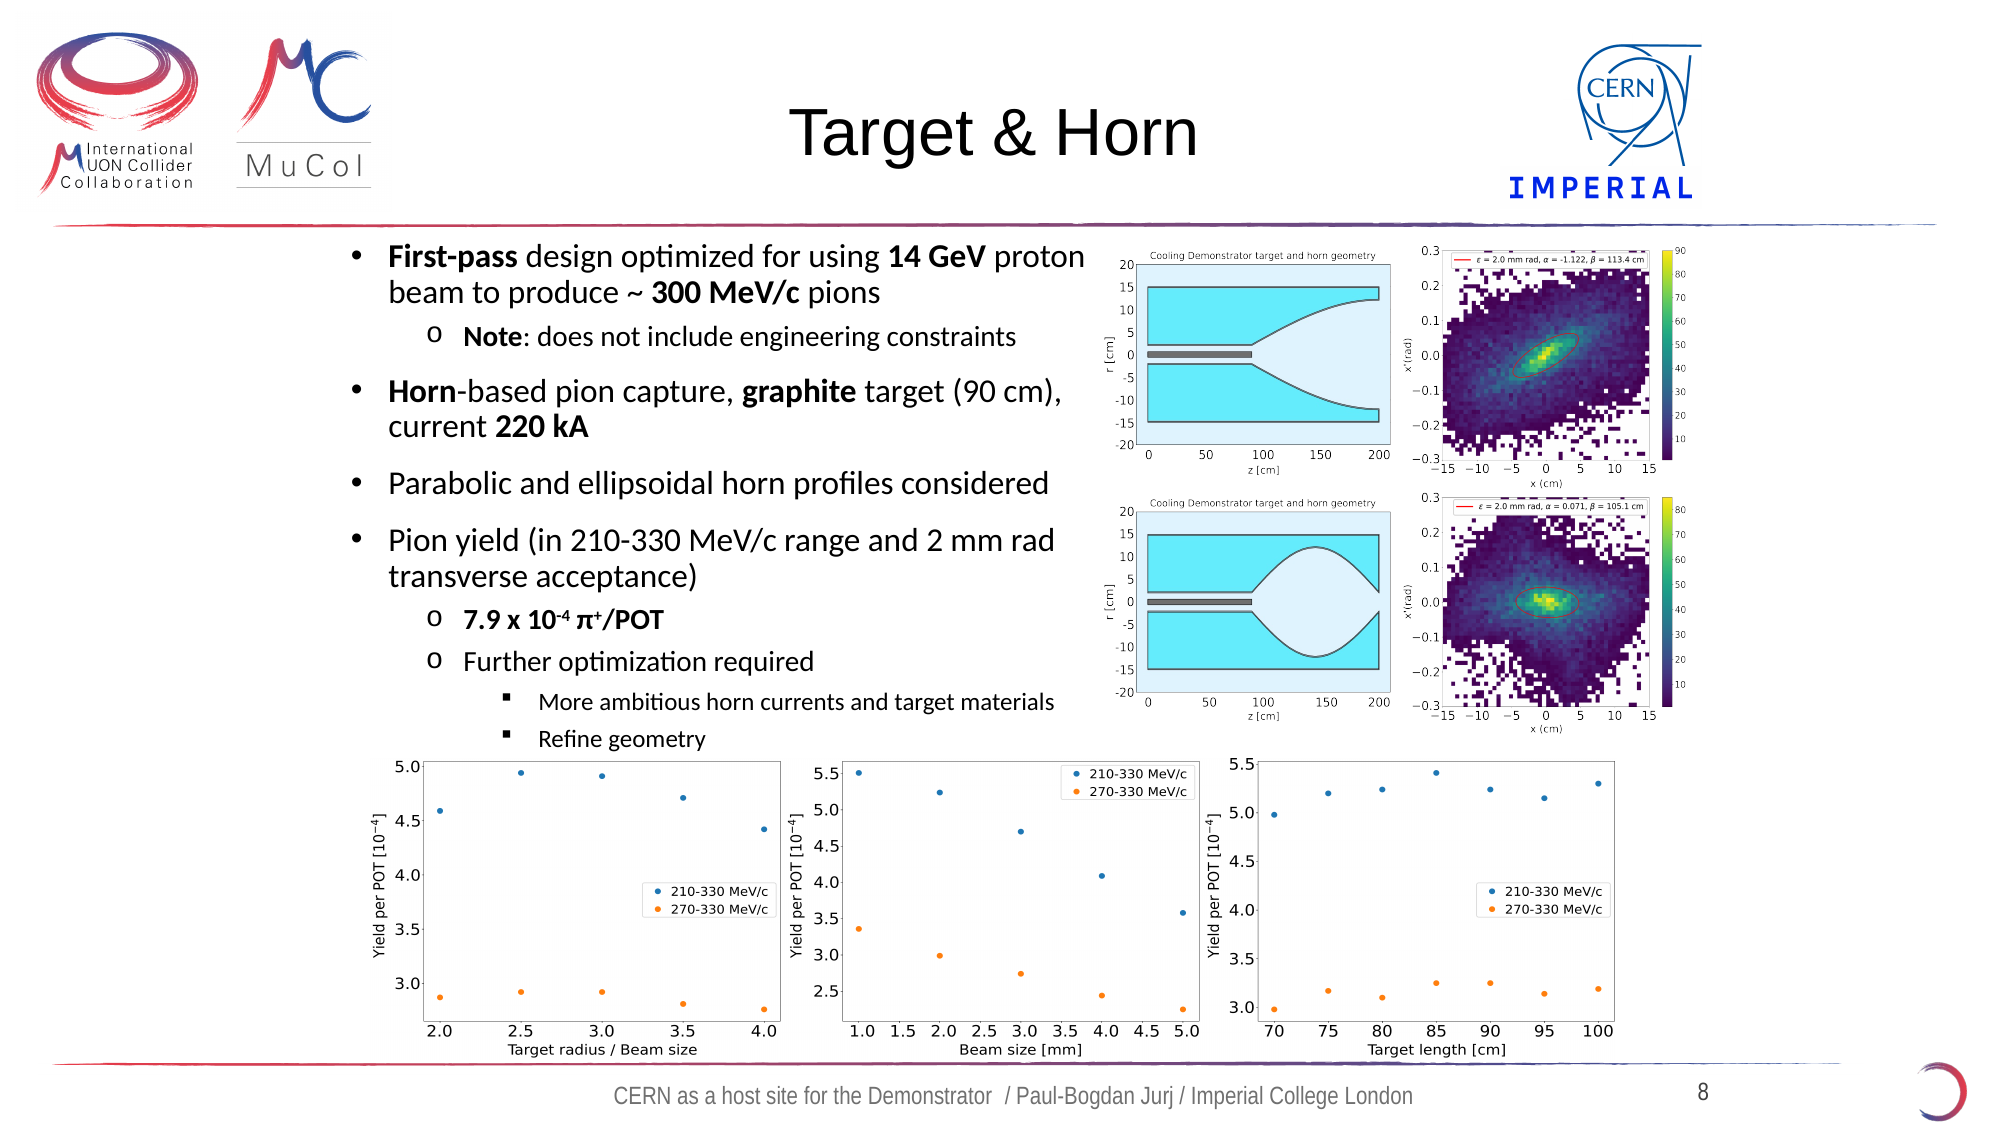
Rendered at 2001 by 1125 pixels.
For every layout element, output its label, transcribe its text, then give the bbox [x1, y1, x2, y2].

picture [38, 758, 1864, 1075]
picture [38, 214, 386, 237]
slide_number 8 [1593, 1060, 1725, 1121]
picture [1893, 1041, 1989, 1125]
picture [1500, 32, 1702, 209]
footer CERN as a host site for the Demonstrator / Paul-Bogdan Jurj / Imperial College London [241, 1065, 1787, 1125]
list First-pass design optimized for using 14 GeV proton beam to produce ~ 300 MeV/c pions Note: does not include engineering constraints Horn-based pion capture, graphite target (90 cm), current 220 kA Parabolic and ellipsoidal horn profiles considered Pion yield (in 210-330 MeV/c range and 2 mm rad transverse acceptance) 7.9 x 10-4 π+/POT Further optimization required More ambitious horn currents and target materials Refine geometry [335, 231, 1148, 762]
picture [1104, 243, 1689, 735]
picture [15, 11, 392, 212]
title Target & Horn [386, 25, 1602, 243]
picture [1602, 214, 1961, 237]
